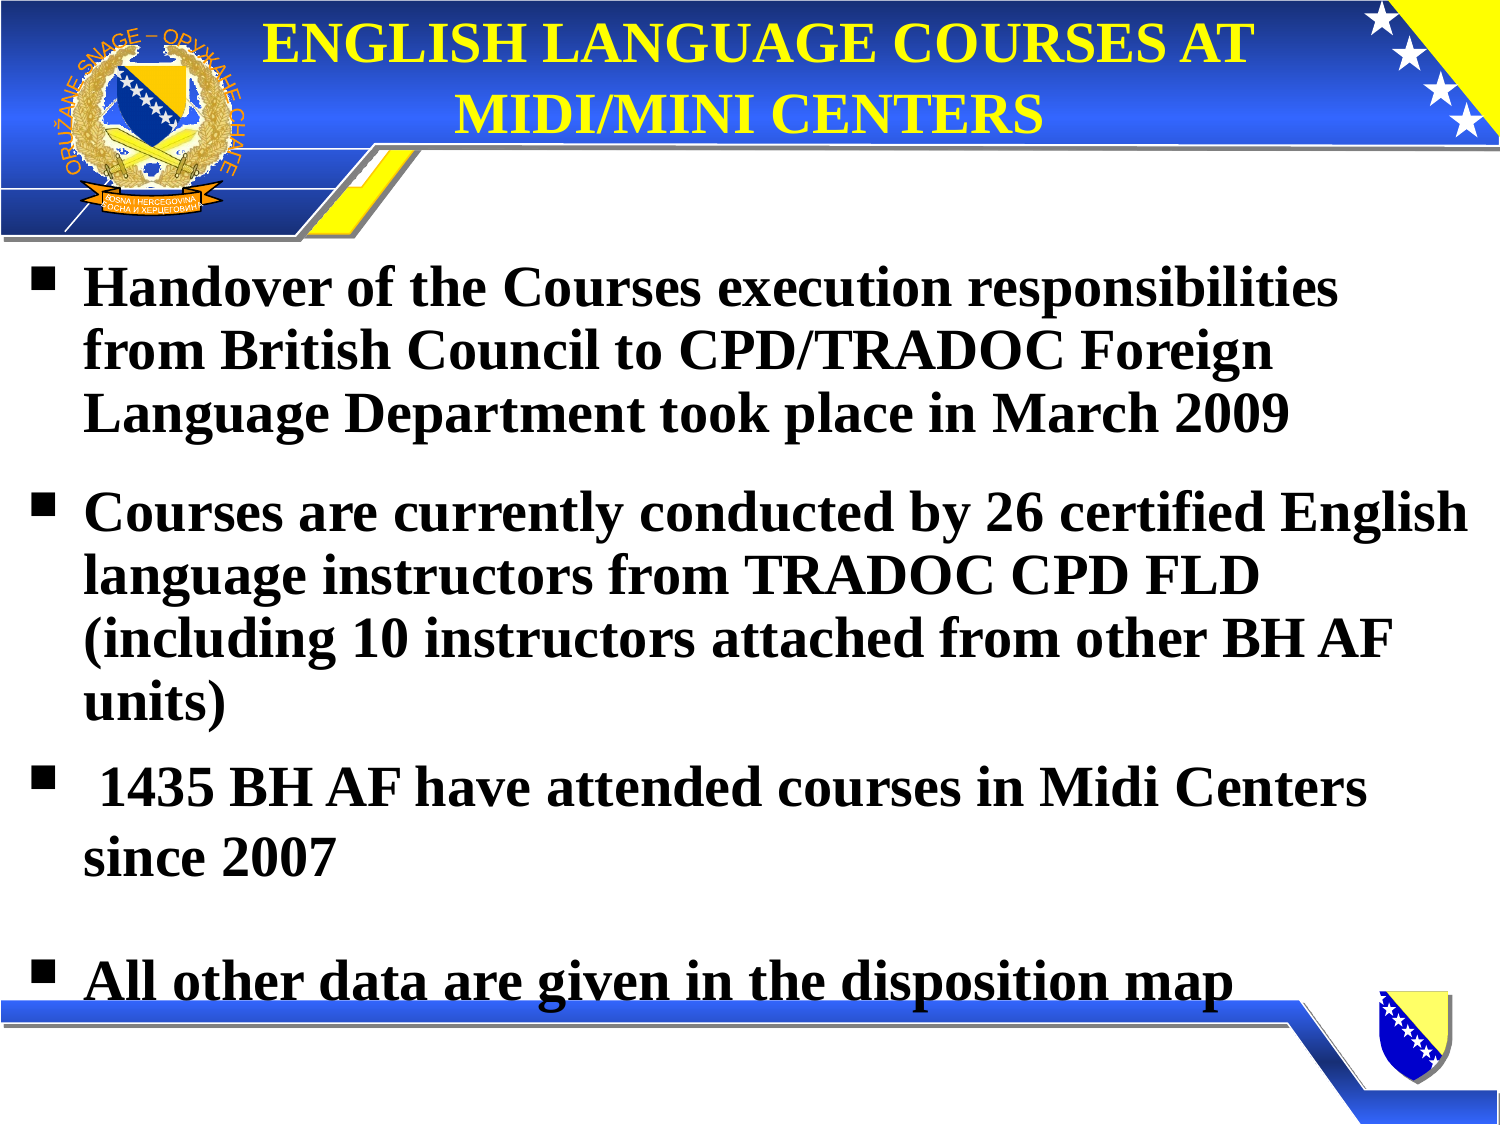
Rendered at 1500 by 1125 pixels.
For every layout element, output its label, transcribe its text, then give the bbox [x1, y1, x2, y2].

picture [71, 162, 78, 172]
text_box Handover of the Courses execution responsibilities from British Council to CPD/TRADOC Foreign Language Department took place in March 2009 Courses are currently conducted by 26 certified English language instructors from TRADOC CPD FLD (including 10 instructors attached from other BH AF units) 1435 BH AF have attended courses in Midi Centers since 2007 All other data are given in the disposition map [13, 248, 1489, 1008]
text_box ENGLISH LANGUAGE COURSES AT MIDI/MINI CENTERS [74, 0, 1425, 141]
picture [71, 108, 232, 188]
